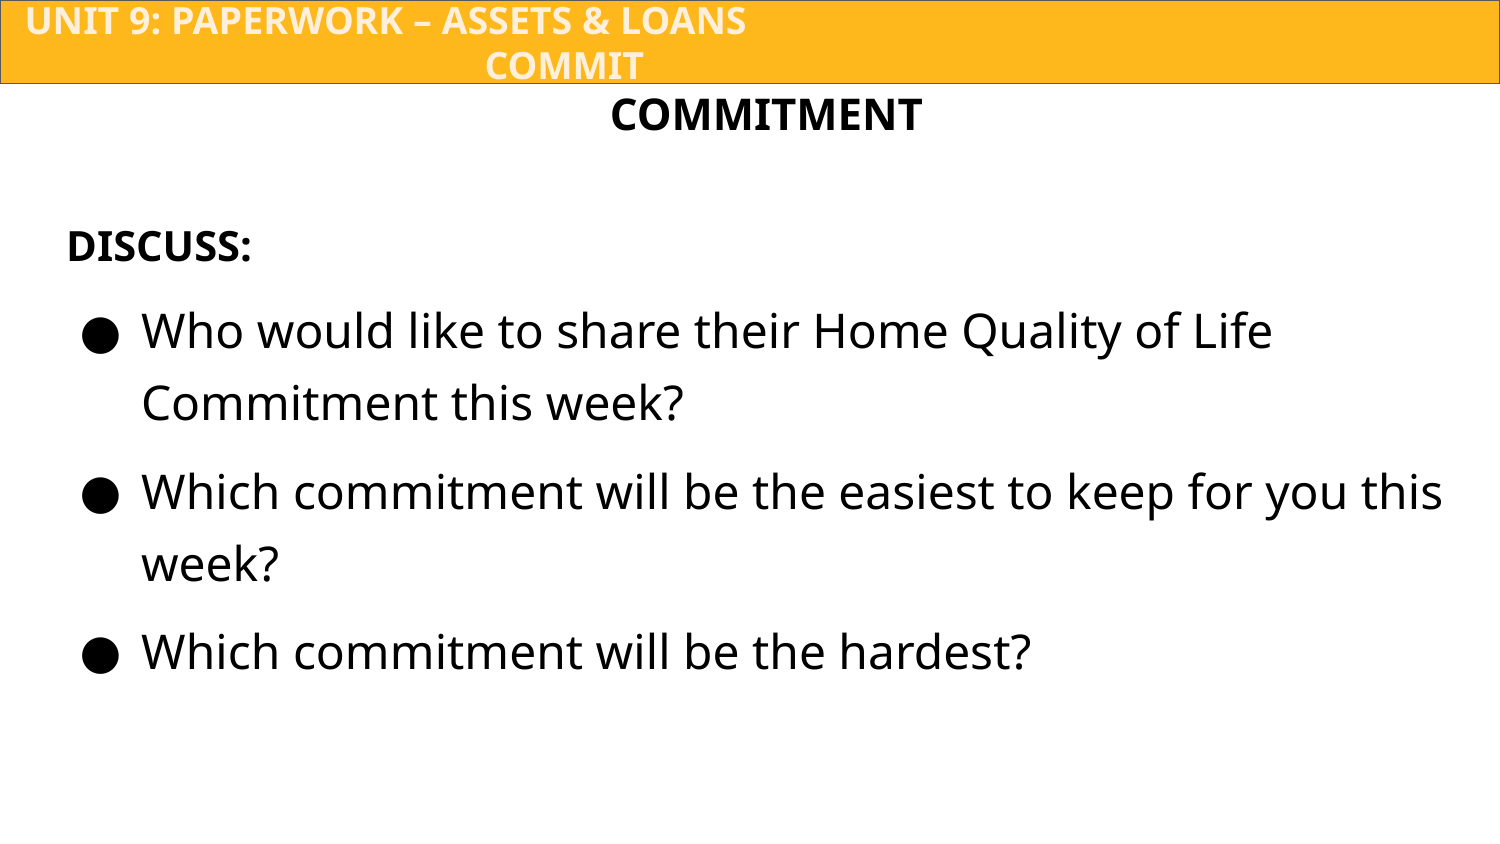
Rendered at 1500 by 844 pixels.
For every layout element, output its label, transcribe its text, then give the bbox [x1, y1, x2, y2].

text_box COMMITMENT [51, 71, 1482, 155]
text_box UNIT 9: PAPERWORK – ASSETS & LOANS COMMIT [0, 0, 1500, 84]
text_box DISCUSS: Who would like to share their Home Quality of Life Commitment this week? Which commitment will be the easiest to keep for you this week? Which commitment will be the hardest? [50, 180, 1482, 747]
